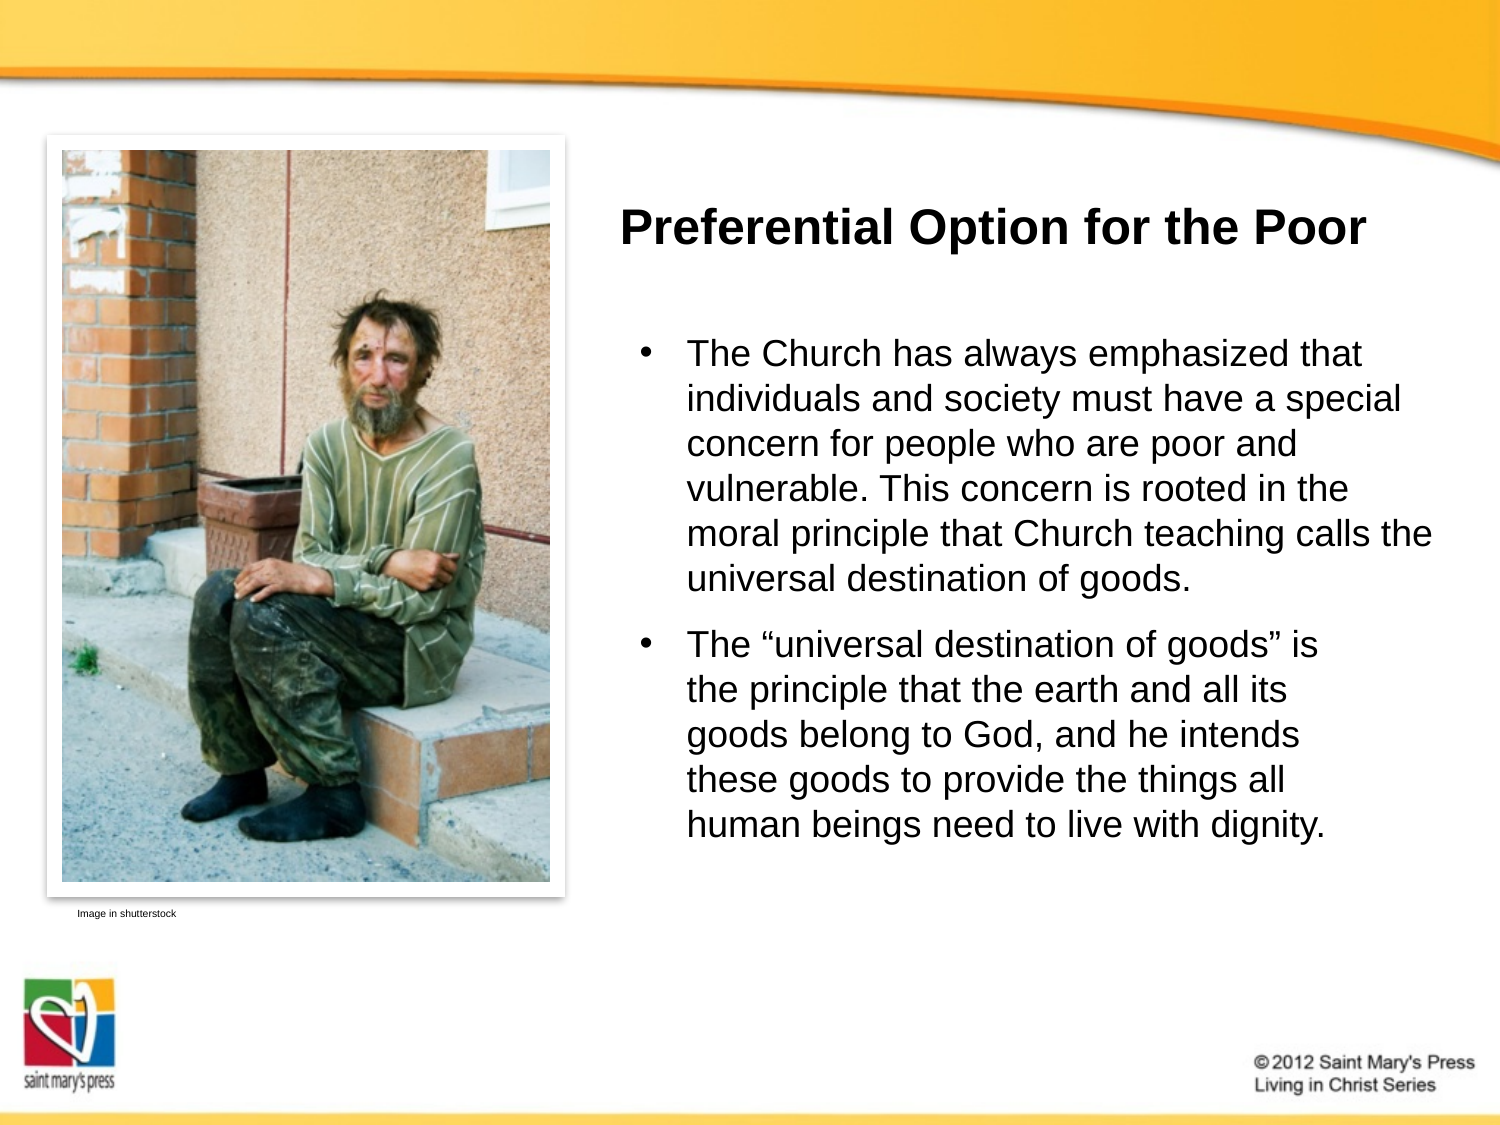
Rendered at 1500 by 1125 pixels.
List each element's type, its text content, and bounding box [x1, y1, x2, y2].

text_box The Church has always emphasized that individuals and society must have a special concern for people who are poor and vulnerable. This concern is rooted in the moral principle that Church teaching calls the universal destination of goods. [624, 321, 1463, 607]
picture [0, 0, 1500, 1125]
picture [61, 149, 551, 883]
text_box The “universal destination of goods” is the principle that the earth and all its goods belong to God, and he intends these goods to provide the things all human beings need to live with dignity. [624, 612, 1373, 853]
text_box Image in shutterstock [62, 906, 325, 928]
text_box Preferential Option for the Poor [569, 187, 1500, 475]
